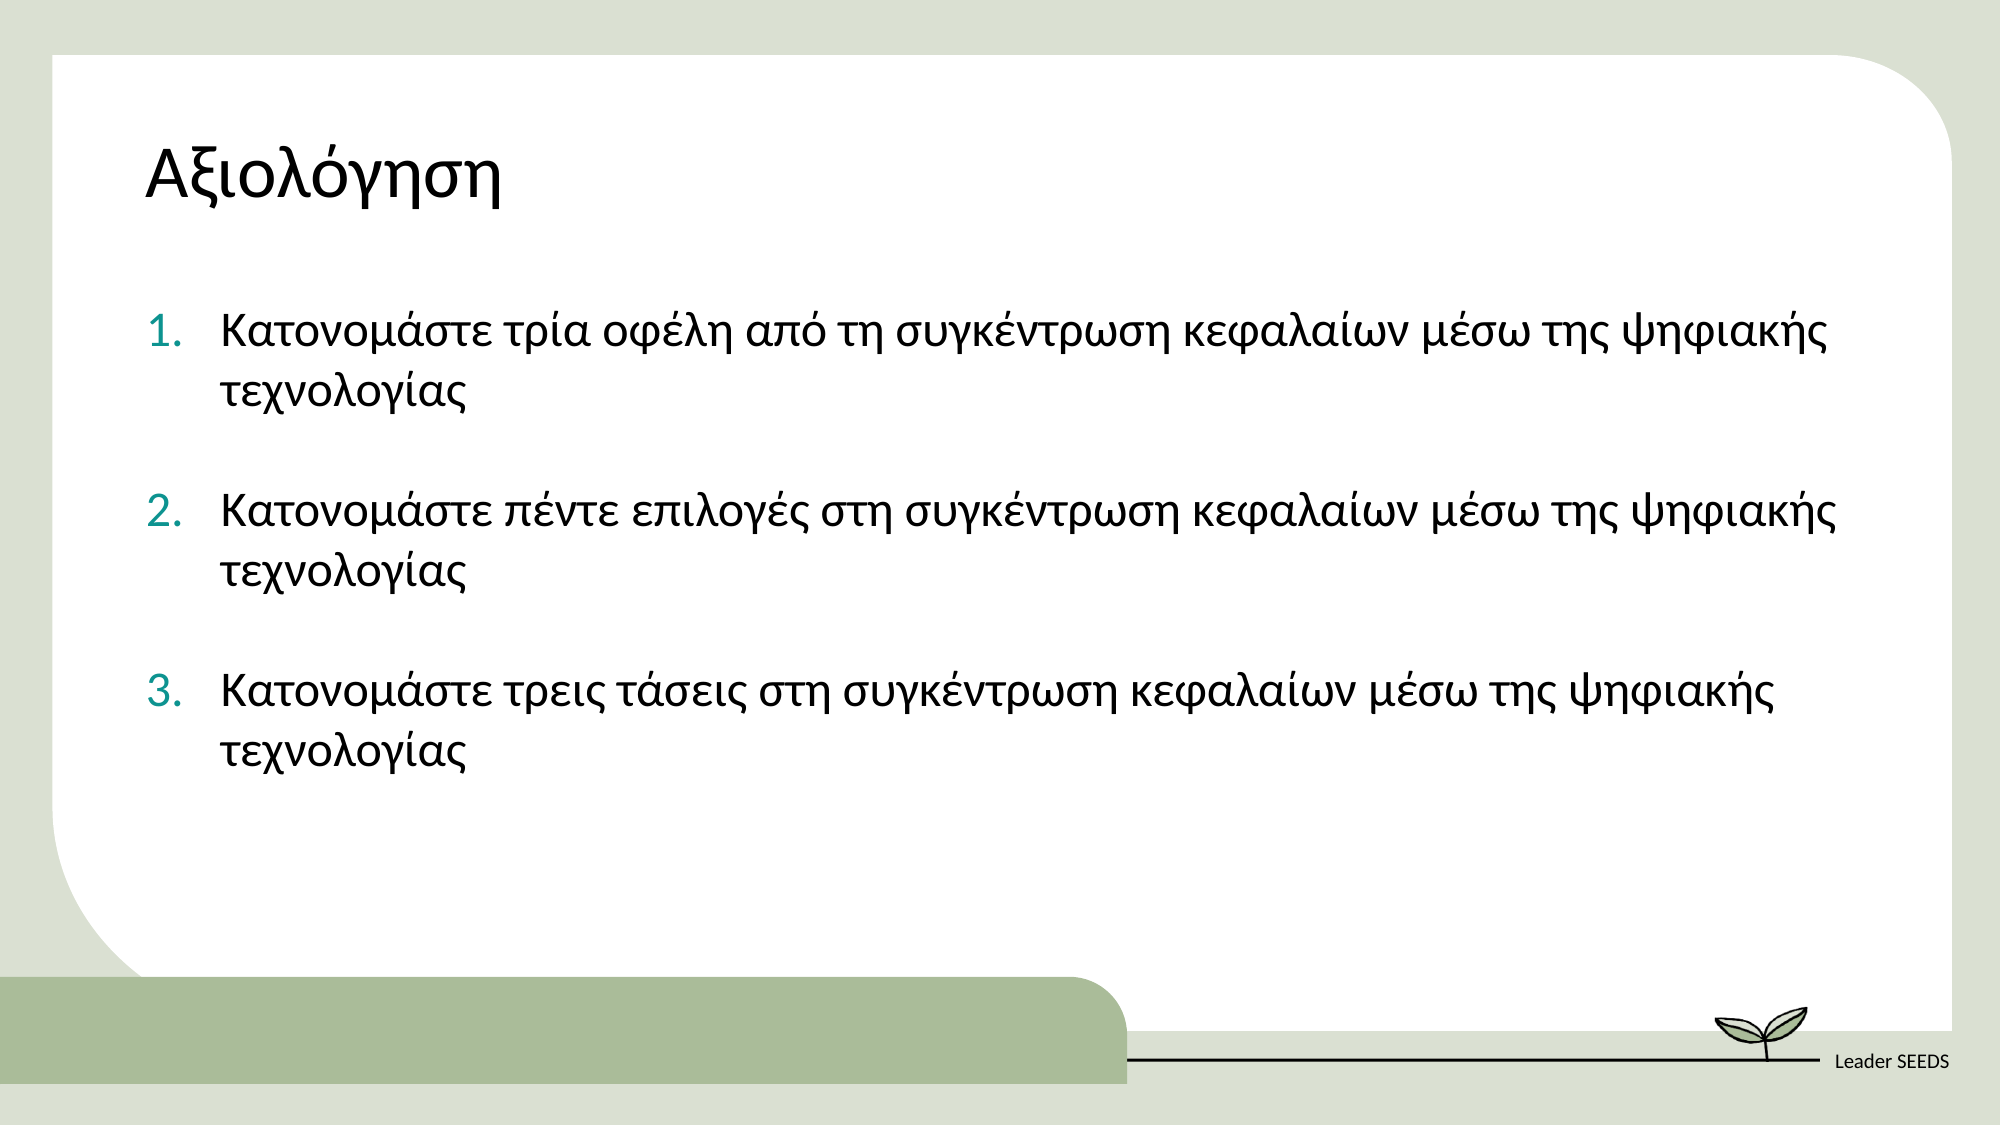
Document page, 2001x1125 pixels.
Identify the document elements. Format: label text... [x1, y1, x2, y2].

list Κατονομάστε τρία οφέλη από τη συγκέντρωση κεφαλαίων μέσω της ψηφιακής τεχνολογίας Κατονομάστε πέντε επιλογές στη συγκέντρωση κεφαλαίων μέσω της ψηφιακής τεχνολογίας Κατονομάστε τρεις τάσεις στη συγκέντρωση κεφαλαίων μέσω της ψηφιακής τεχνολογίας [130, 289, 1869, 968]
list Αξιολόγηση [130, 124, 1869, 257]
